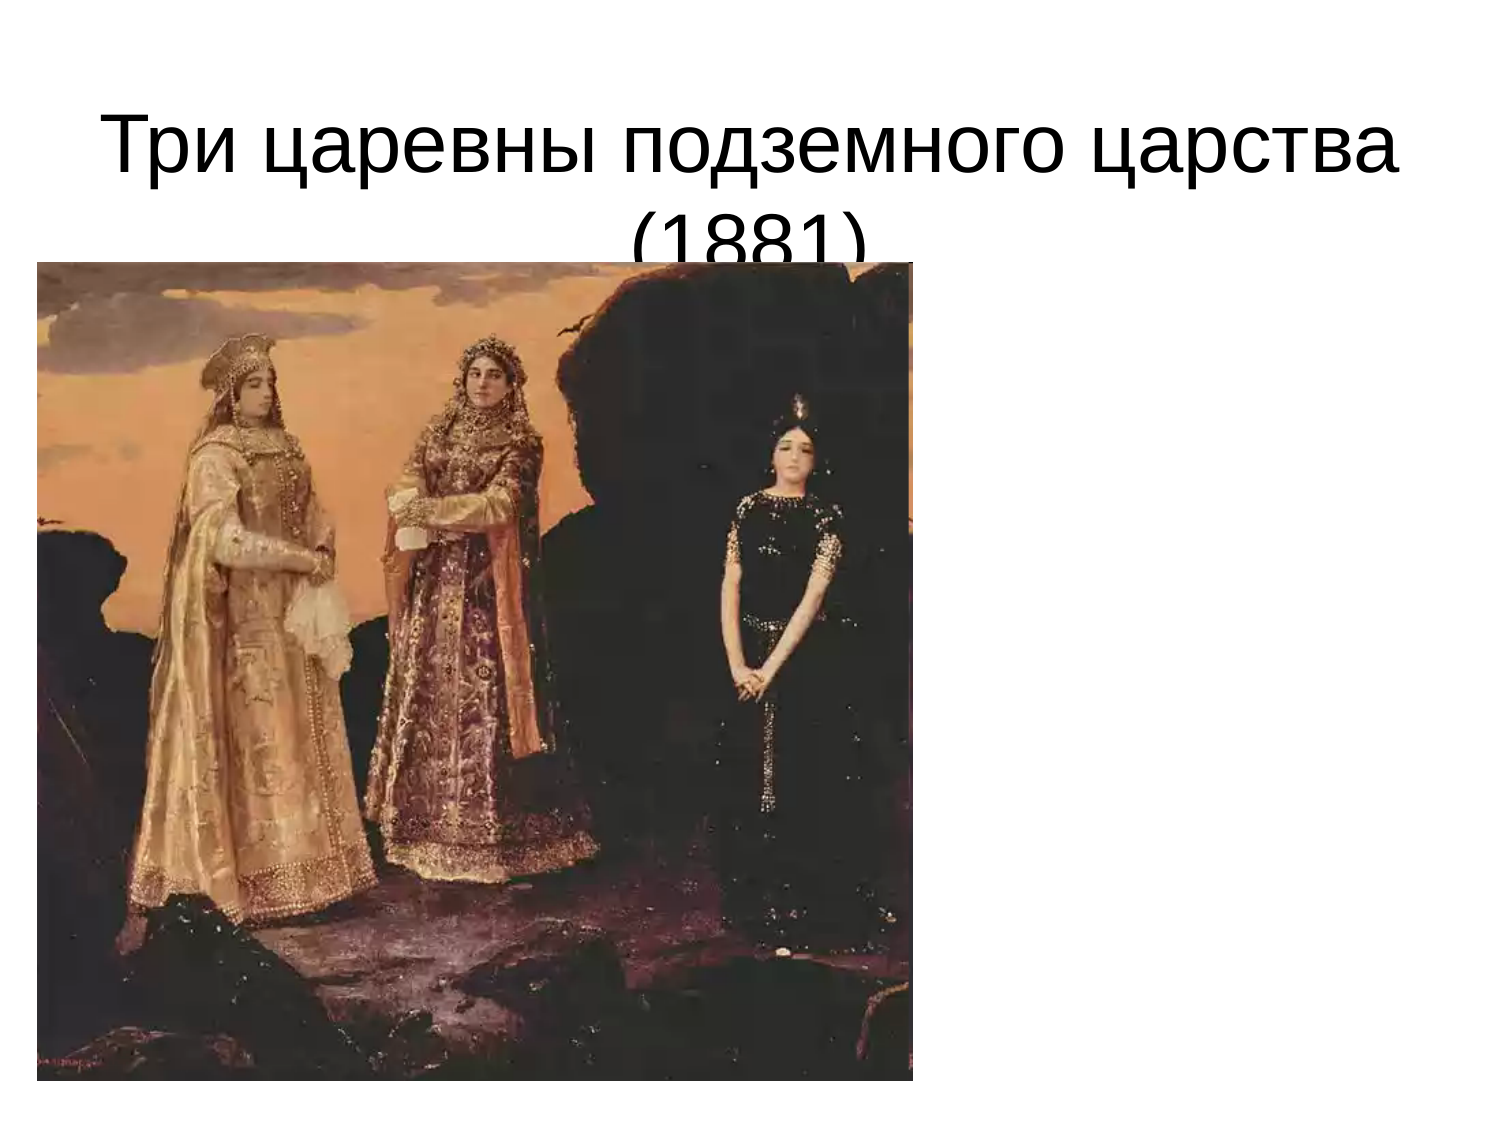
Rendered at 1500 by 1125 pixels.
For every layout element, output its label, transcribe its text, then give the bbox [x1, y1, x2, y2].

title Три царевны подземного царства (1881) [74, 44, 1426, 233]
picture [37, 262, 913, 1081]
